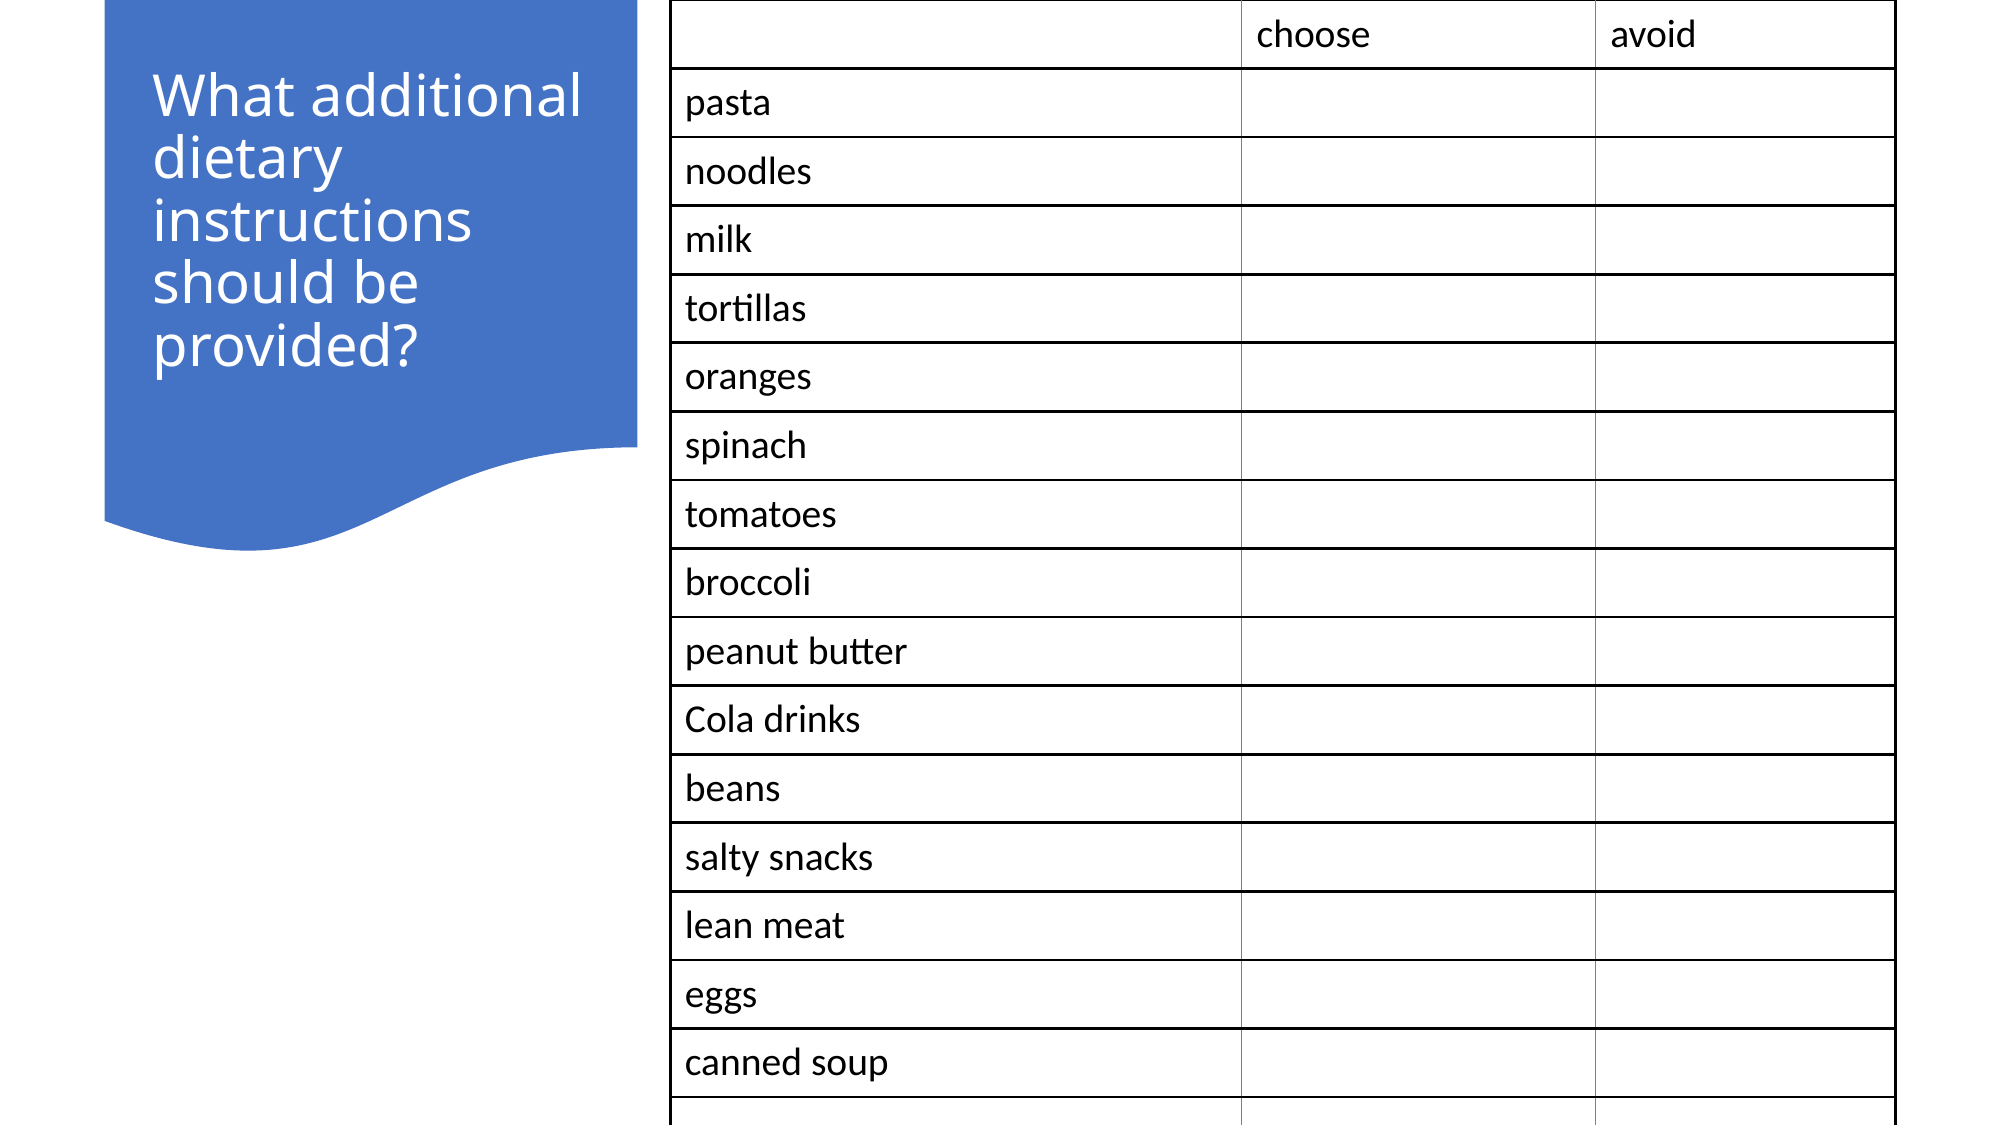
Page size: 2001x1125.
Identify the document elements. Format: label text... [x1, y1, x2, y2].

table_cell [1596, 1030, 1894, 1096]
title What additional dietary instructions should be provided? [137, 28, 604, 417]
table_cell pasta [672, 70, 1241, 136]
table_cell [1242, 893, 1595, 959]
table_cell canned soup [672, 1030, 1241, 1096]
table_cell tomatoes [672, 481, 1241, 547]
table_cell [1596, 756, 1894, 821]
table_header avoid [1596, 1, 1894, 67]
table_cell [1596, 481, 1894, 547]
table_cell [1242, 550, 1595, 616]
table_header [672, 1, 1241, 67]
table_cell lean meat [672, 893, 1241, 959]
table_cell [1242, 687, 1595, 753]
table_cell beans [672, 756, 1241, 821]
table_cell peanut butter [672, 618, 1241, 684]
table_cell milk [672, 207, 1241, 273]
table_cell broccoli [672, 550, 1241, 616]
table_cell salty snacks [672, 824, 1241, 890]
table_cell [1242, 756, 1595, 821]
table_cell [1242, 344, 1595, 410]
table_cell [1596, 138, 1894, 204]
table_cell [1596, 413, 1894, 479]
table_cell [1596, 618, 1894, 684]
table_cell [1596, 276, 1894, 341]
table_cell [1596, 207, 1894, 273]
table_cell [1242, 481, 1595, 547]
table_cell noodles [672, 138, 1241, 204]
table_cell [1596, 824, 1894, 890]
table_cell [1596, 550, 1894, 616]
table_cell [672, 1098, 1241, 1125]
table_cell [1242, 70, 1595, 136]
table_cell [1242, 207, 1595, 273]
table_cell [1242, 824, 1595, 890]
table_header choose [1242, 1, 1595, 67]
table_cell [1242, 276, 1595, 341]
table_cell [1242, 1030, 1595, 1096]
table_cell [1596, 893, 1894, 959]
table_cell [1242, 961, 1595, 1027]
table_cell [1242, 1098, 1595, 1125]
table_cell Cola drinks [672, 687, 1241, 753]
table_cell [1596, 961, 1894, 1027]
table_cell [1596, 344, 1894, 410]
table_cell oranges [672, 344, 1241, 410]
table_cell [1242, 618, 1595, 684]
table_cell [1596, 687, 1894, 753]
table_cell spinach [672, 413, 1241, 479]
table_cell eggs [672, 961, 1241, 1027]
table_cell [1596, 1098, 1894, 1125]
table_cell tortillas [672, 276, 1241, 341]
text_box [103, 0, 639, 552]
table_cell [1242, 413, 1595, 479]
table_cell [1242, 138, 1595, 204]
table_cell [1596, 70, 1894, 136]
